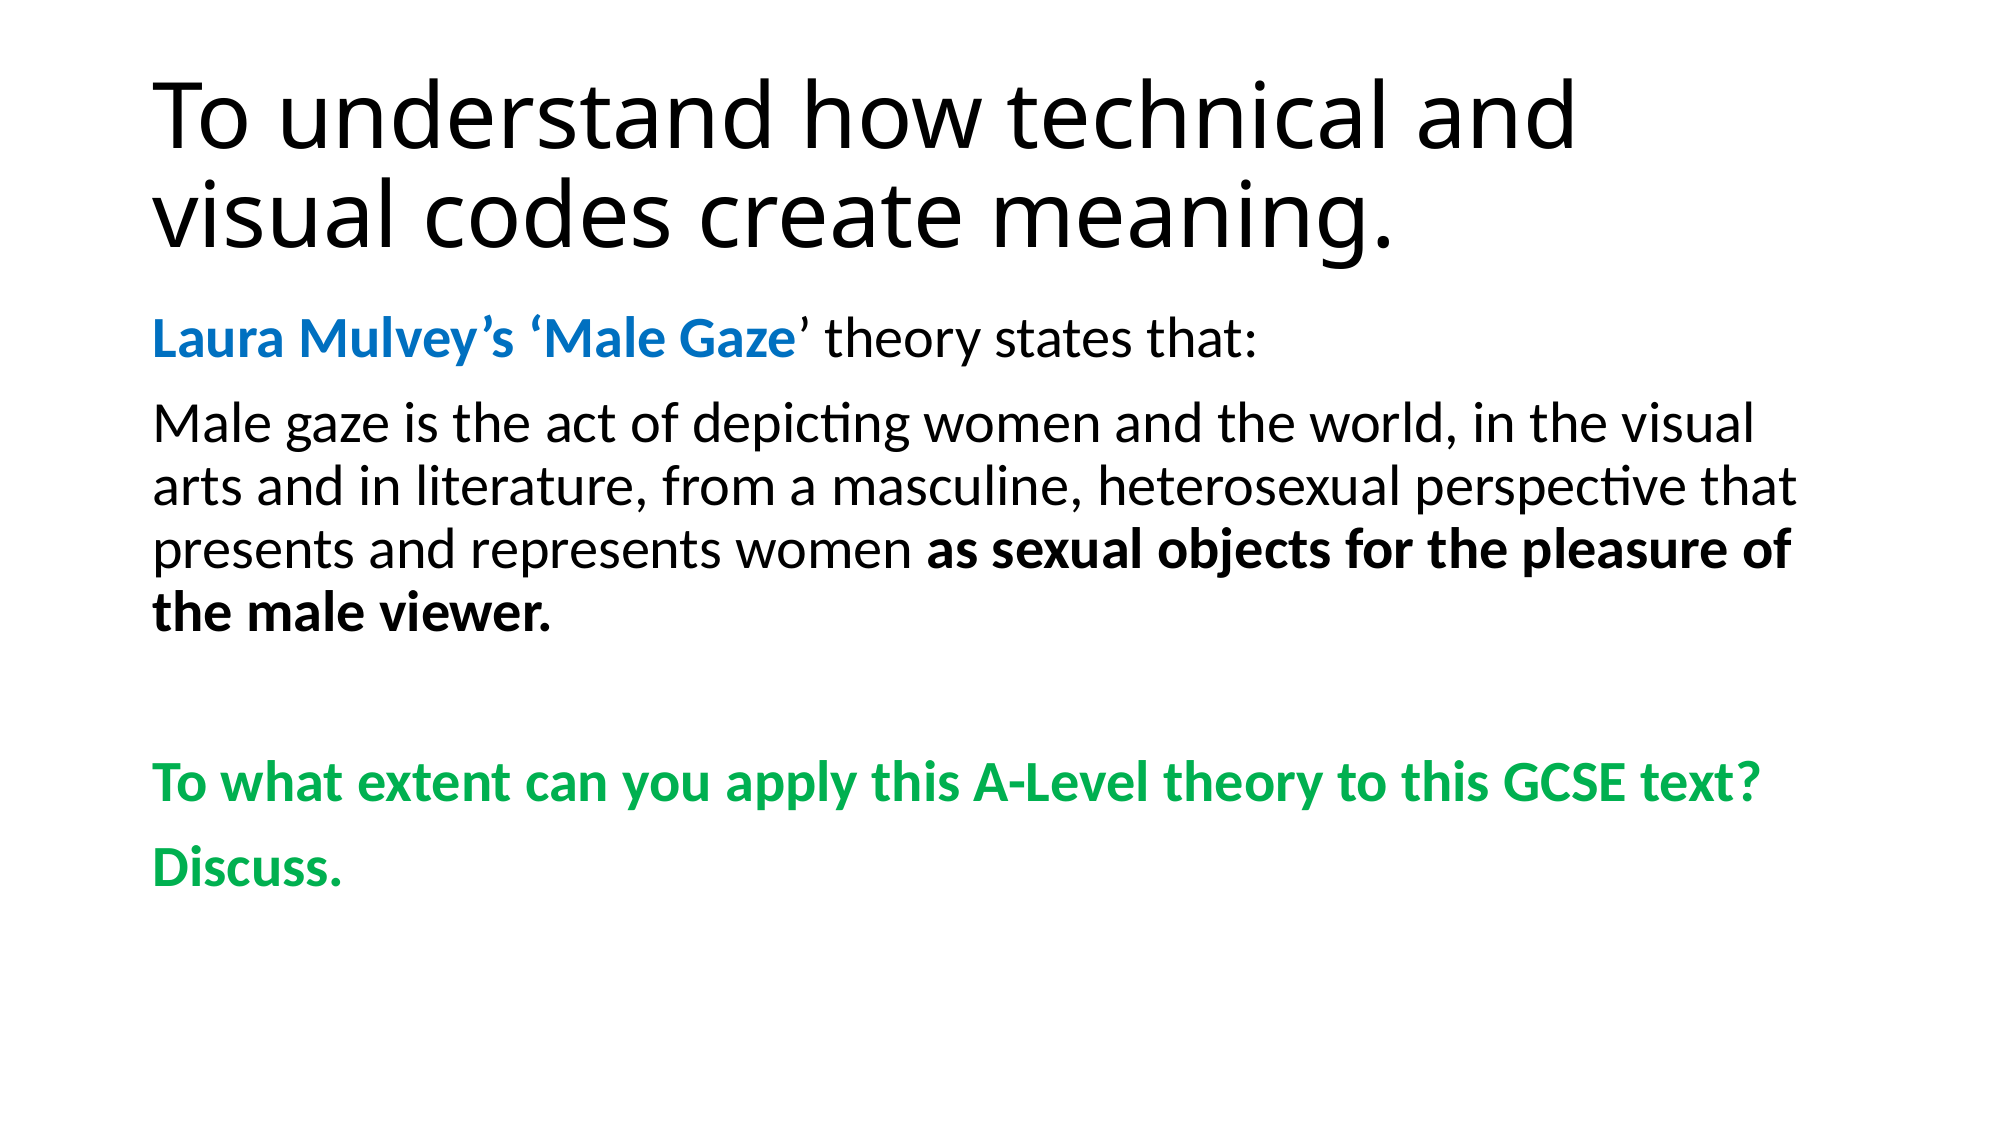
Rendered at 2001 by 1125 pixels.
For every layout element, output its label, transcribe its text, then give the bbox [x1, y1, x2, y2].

title To understand how technical and visual codes create meaning. [137, 59, 1863, 278]
list Laura Mulvey’s ‘Male Gaze’ theory states that: Male gaze is the act of depicting women and the world, in the visual arts and in literature, from a masculine, heterosexual perspective that presents and represents women as sexual objects for the pleasure of the male viewer. To what extent can you apply this A-Level theory to this GCSE text? Discuss. [137, 299, 1863, 1014]
